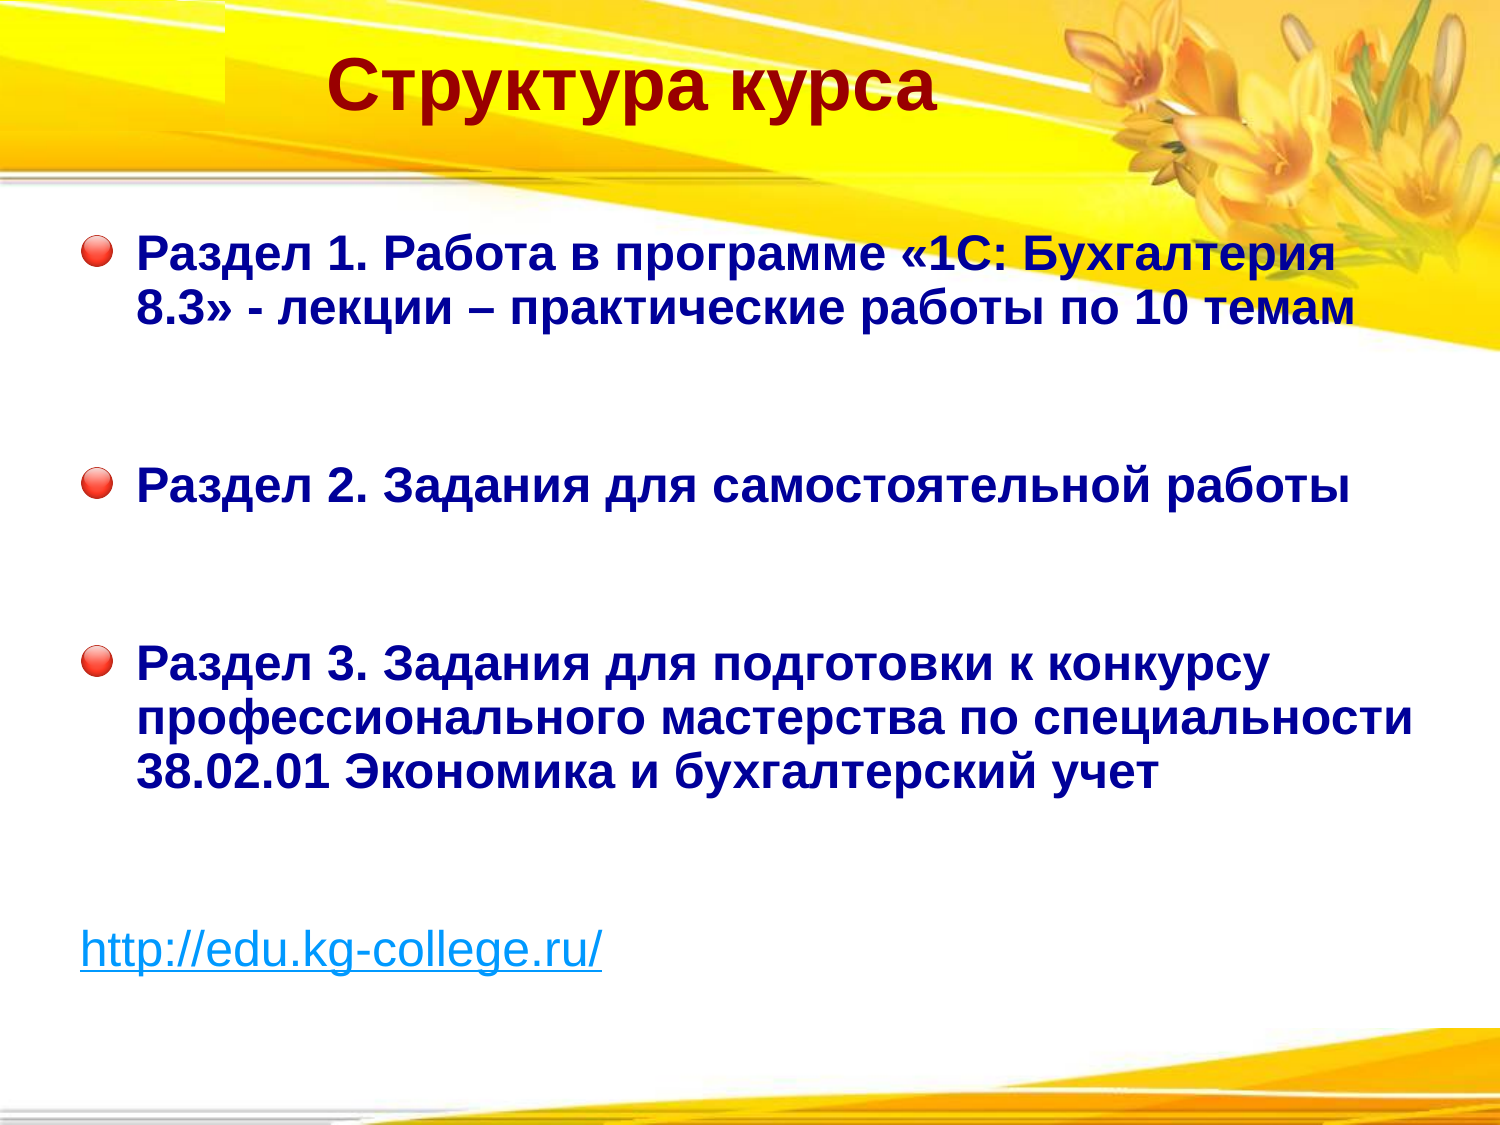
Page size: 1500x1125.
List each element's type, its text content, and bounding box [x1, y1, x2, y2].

picture [0, 1028, 1500, 1125]
picture [79, 643, 115, 679]
title Структура курса [194, 0, 1069, 161]
picture [79, 465, 115, 501]
picture [79, 233, 115, 269]
picture [0, 0, 1500, 359]
list Раздел 1. Работа в программе «1С: Бухгалтерия 8.3» - лекции – практические работы по 10 темам Раздел 2. Задания для самостоятельной работы Раздел 3. Задания для подготовки к конкурсу профессионального мастерства по специальности 38.02.01 Экономика и бухгалтерский учет http://edu.kg-college.ru/ [64, 220, 1436, 1047]
